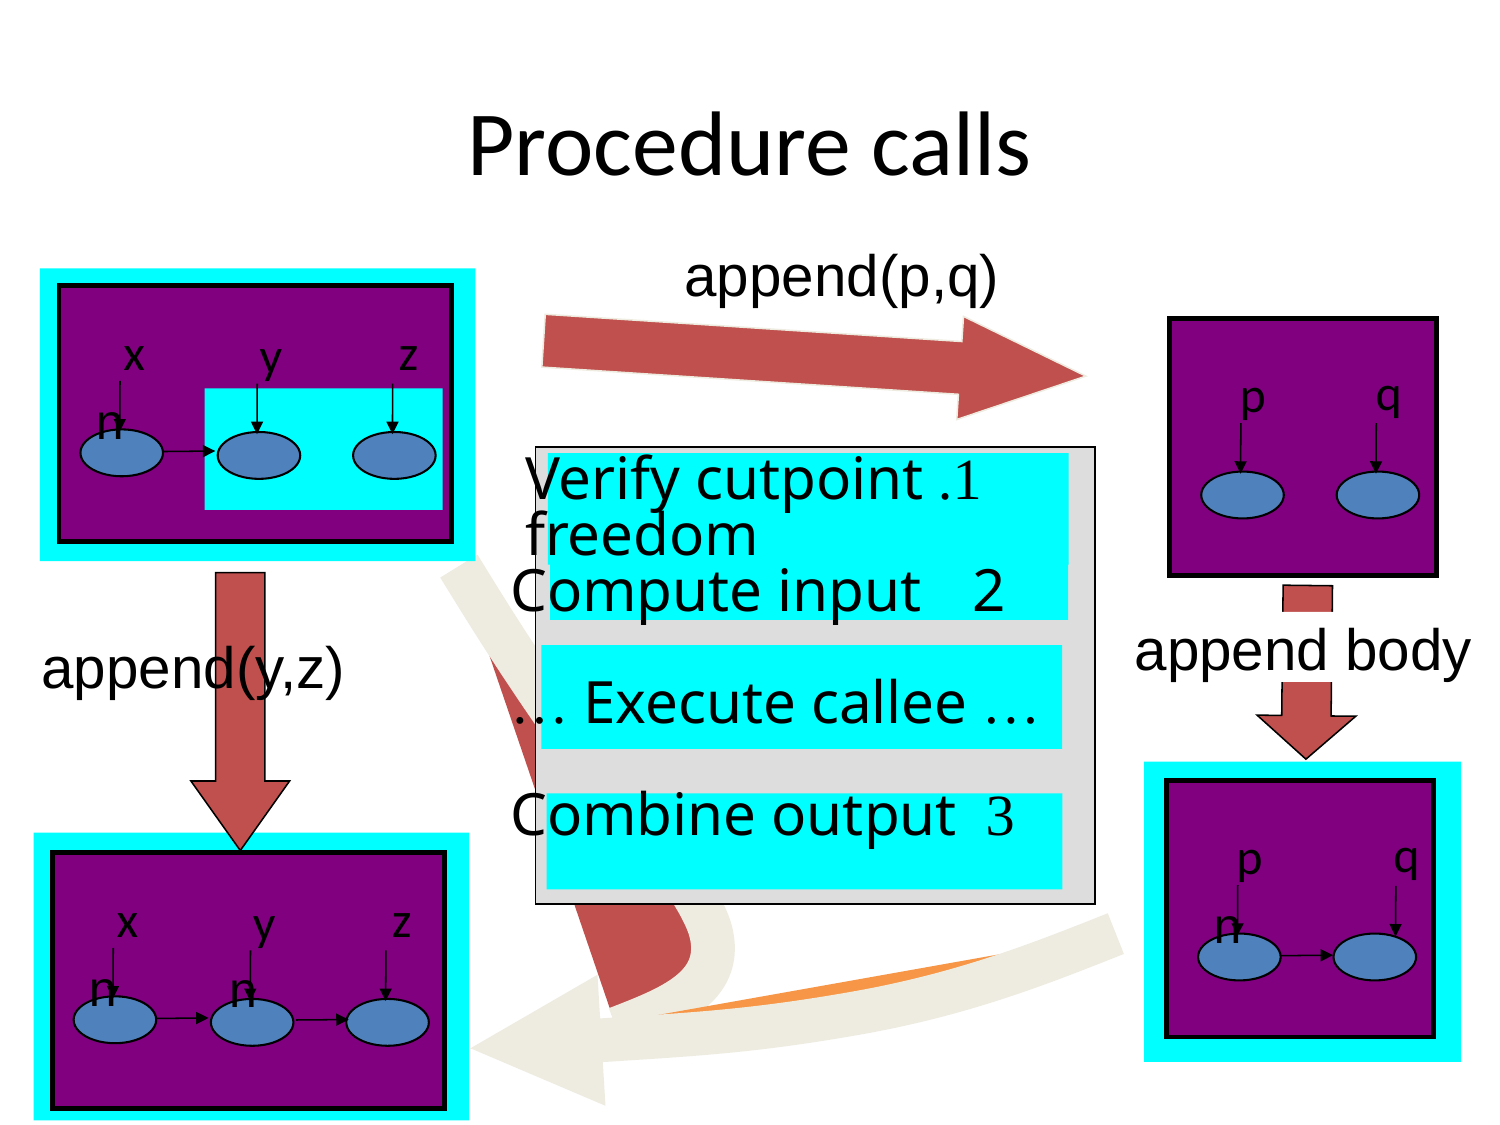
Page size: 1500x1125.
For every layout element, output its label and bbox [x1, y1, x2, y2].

text_box [1169, 318, 1437, 576]
text_box [597, 237, 1075, 308]
text_box [0, 446, 1500, 1121]
title [75, 45, 1425, 233]
text_box [1144, 761, 1461, 1062]
text_box [39, 268, 476, 562]
text_box [541, 314, 1086, 420]
